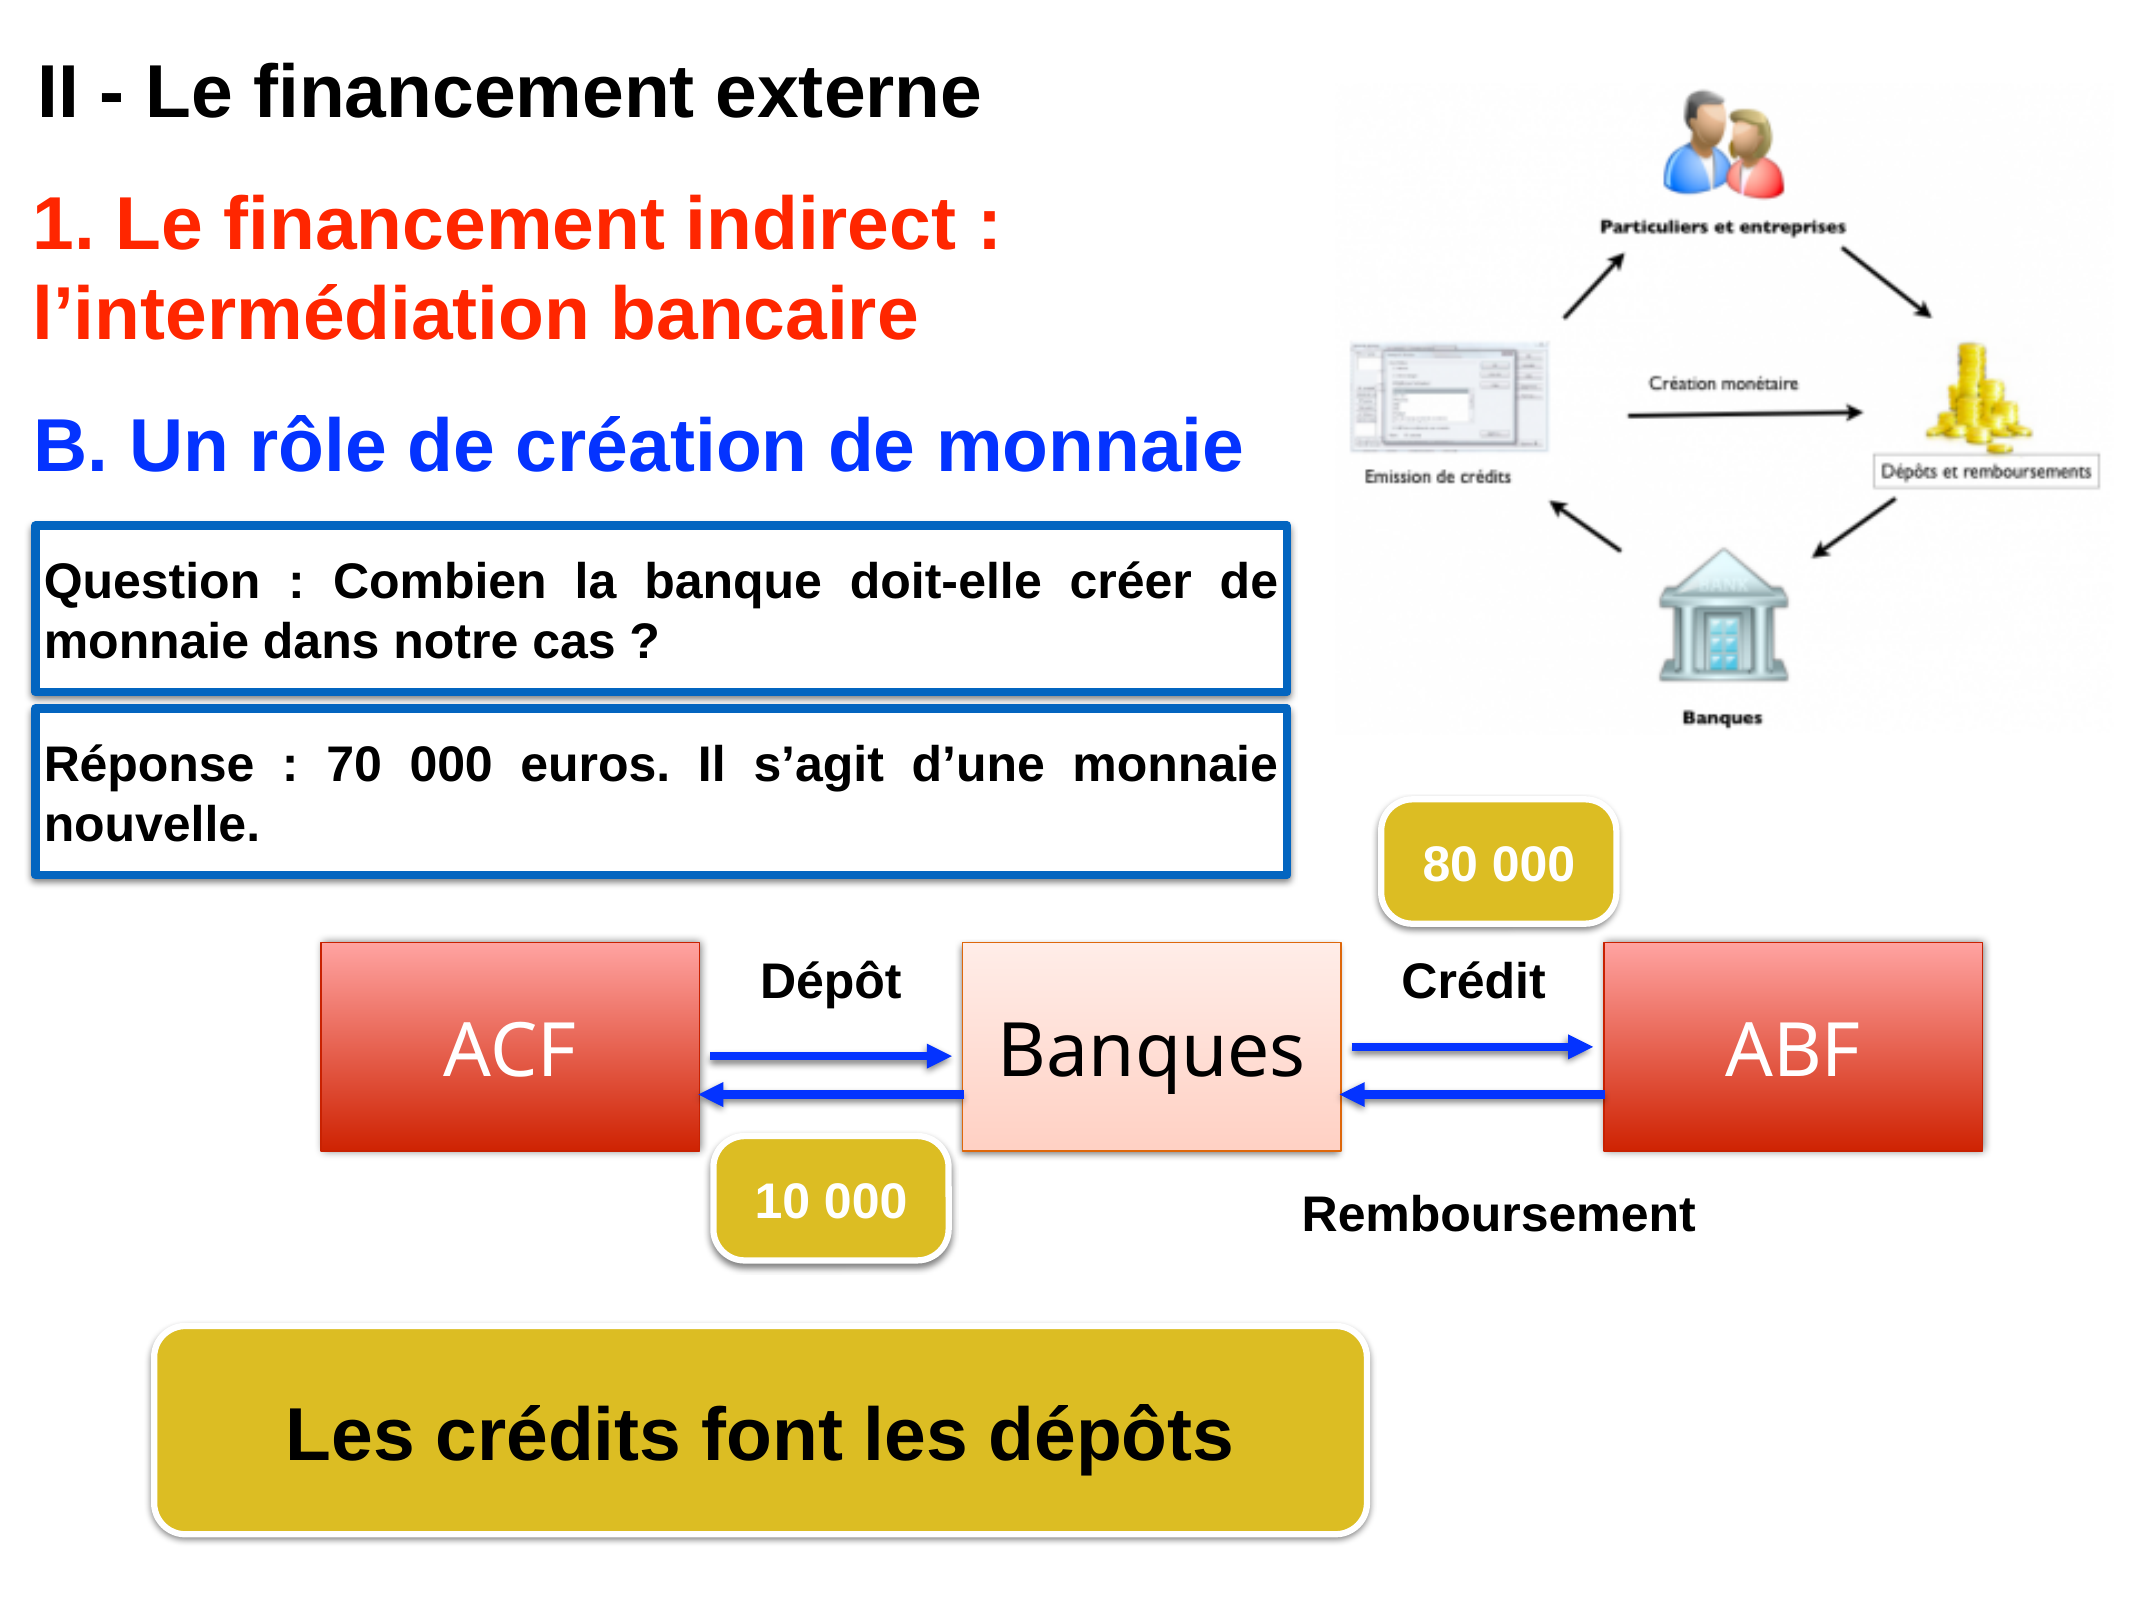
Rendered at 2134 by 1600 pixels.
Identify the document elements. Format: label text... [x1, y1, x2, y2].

text_box Réponse : 70 000 euros. Il s’agit d’une monnaie nouvelle. [35, 708, 1288, 875]
text_box 80 000 [1381, 799, 1617, 924]
text_box Question : Combien la banque doit-elle créer de monnaie dans notre cas ? [35, 525, 1288, 692]
text_box B. Un rôle de création de monnaie [25, 388, 1254, 495]
text_box II - Le financement externe [29, 34, 992, 141]
text_box 1. Le financement indirect : l’intermédiation bancaire [24, 166, 1329, 363]
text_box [320, 939, 1983, 1261]
text_box Les crédits font les dépôts [154, 1325, 1368, 1535]
picture [1335, 82, 2115, 736]
